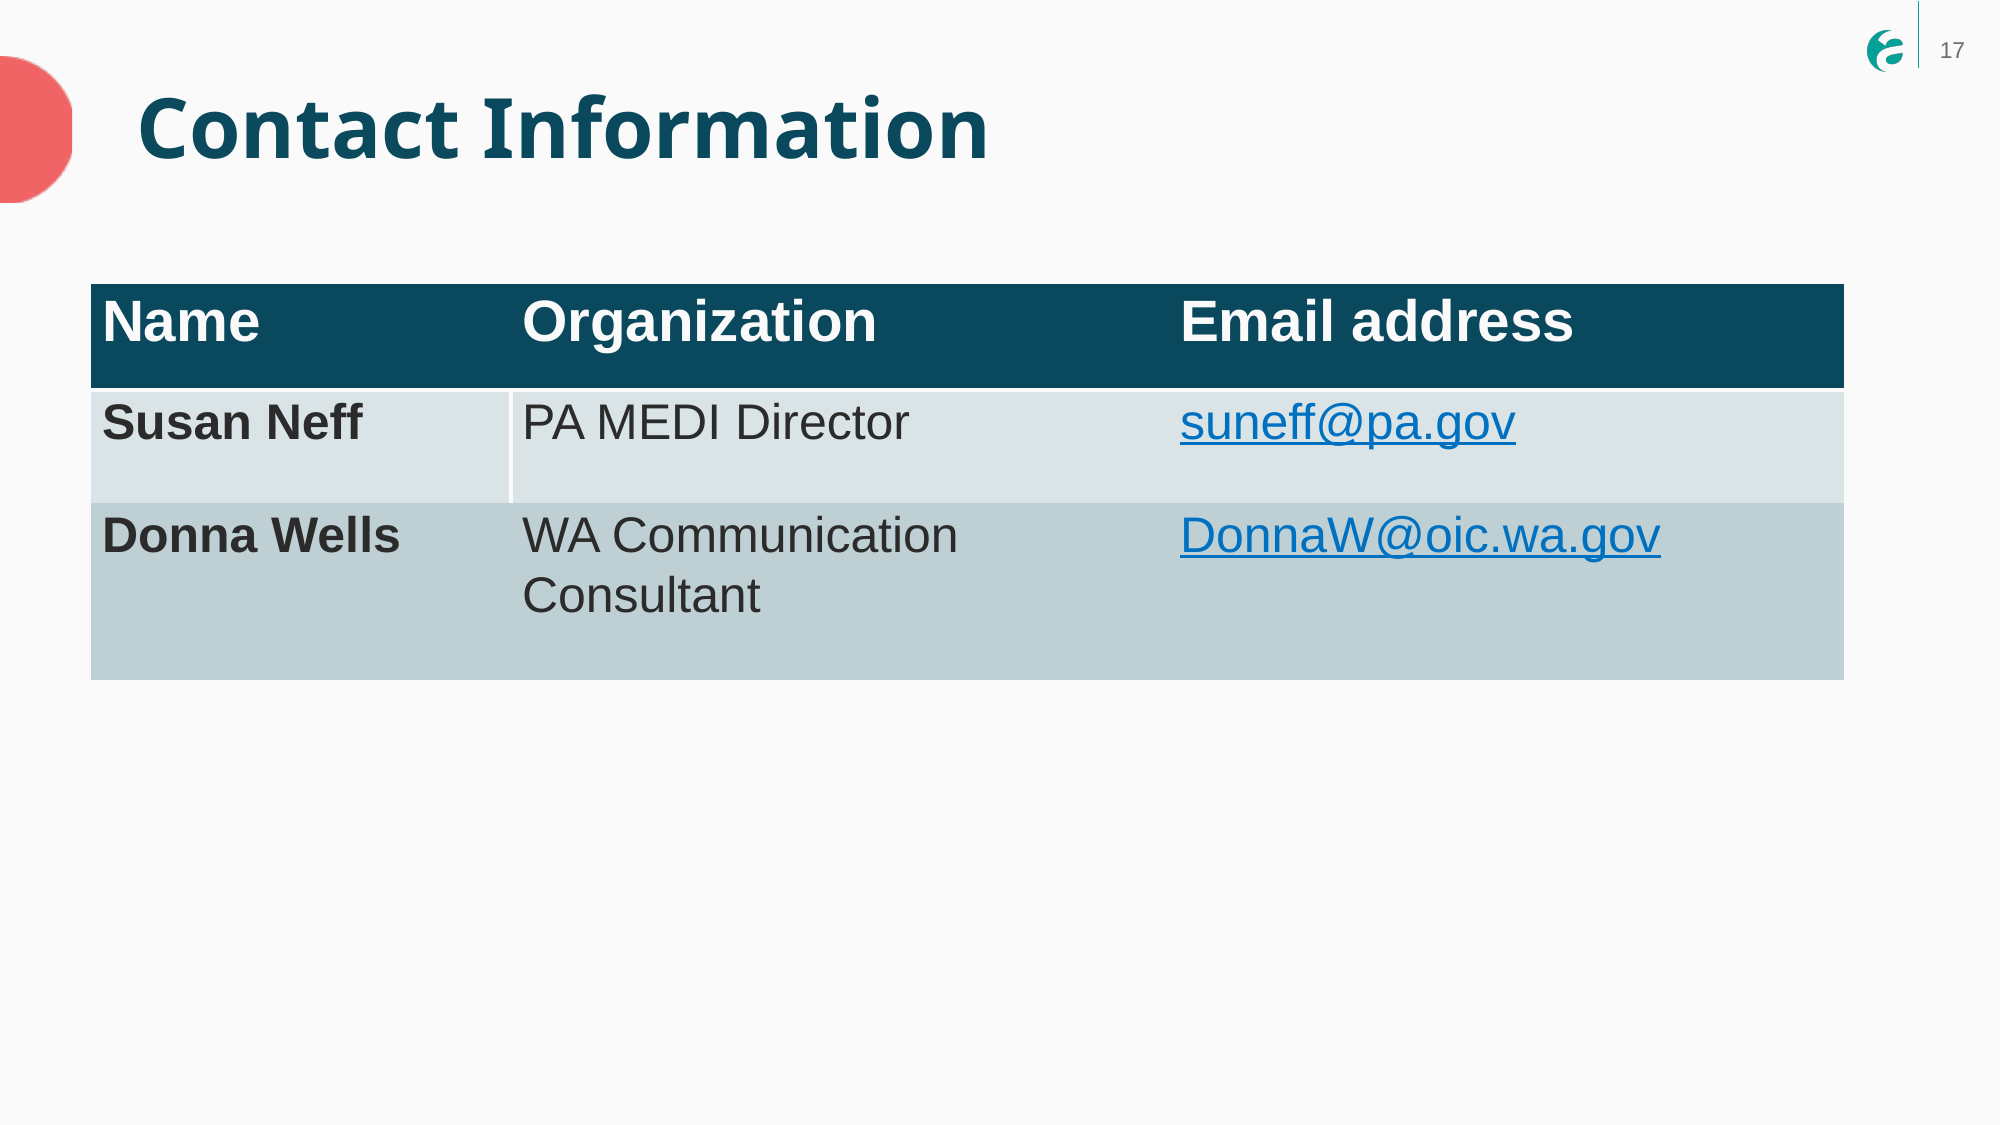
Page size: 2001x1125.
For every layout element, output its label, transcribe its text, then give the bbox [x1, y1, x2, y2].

table_header Email address [1169, 284, 1844, 388]
table_cell suneff@pa.gov [1169, 392, 1844, 503]
list Contact Information [121, 49, 1696, 216]
table_cell Donna Wells [91, 503, 511, 680]
table_cell WA Communication Consultant [511, 503, 1169, 680]
table_cell DonnaW@oic.wa.gov [1169, 503, 1844, 680]
table_cell Susan Neff [91, 392, 509, 503]
table_header Name [91, 284, 511, 388]
table_cell PA MEDI Director [513, 392, 1169, 503]
table_header Organization [511, 284, 1169, 388]
